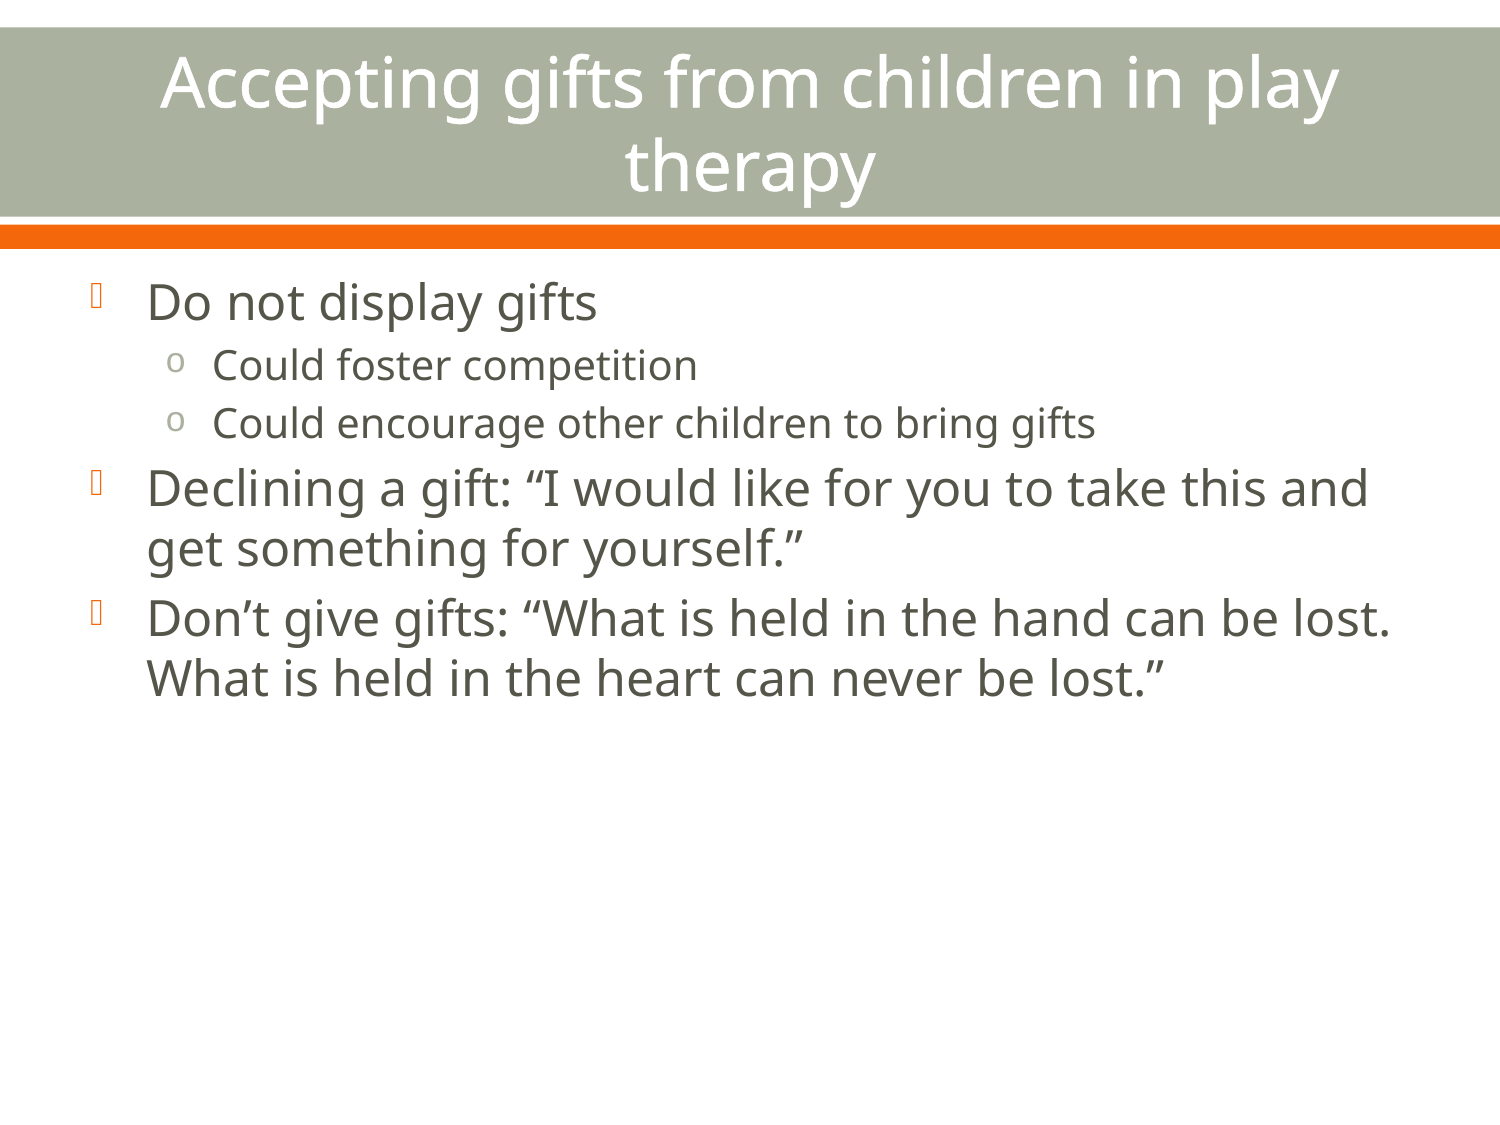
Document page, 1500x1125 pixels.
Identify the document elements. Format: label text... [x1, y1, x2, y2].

title Accepting gifts from children in play therapy [75, 29, 1425, 213]
list Do not display gifts Could foster competition Could encourage other children to bring gifts Declining a gift: “I would like for you to take this and get something for yourself.” Don’t give gifts: “What is held in the hand can be lost. What is held in the heart can never be lost.” [75, 262, 1425, 1063]
